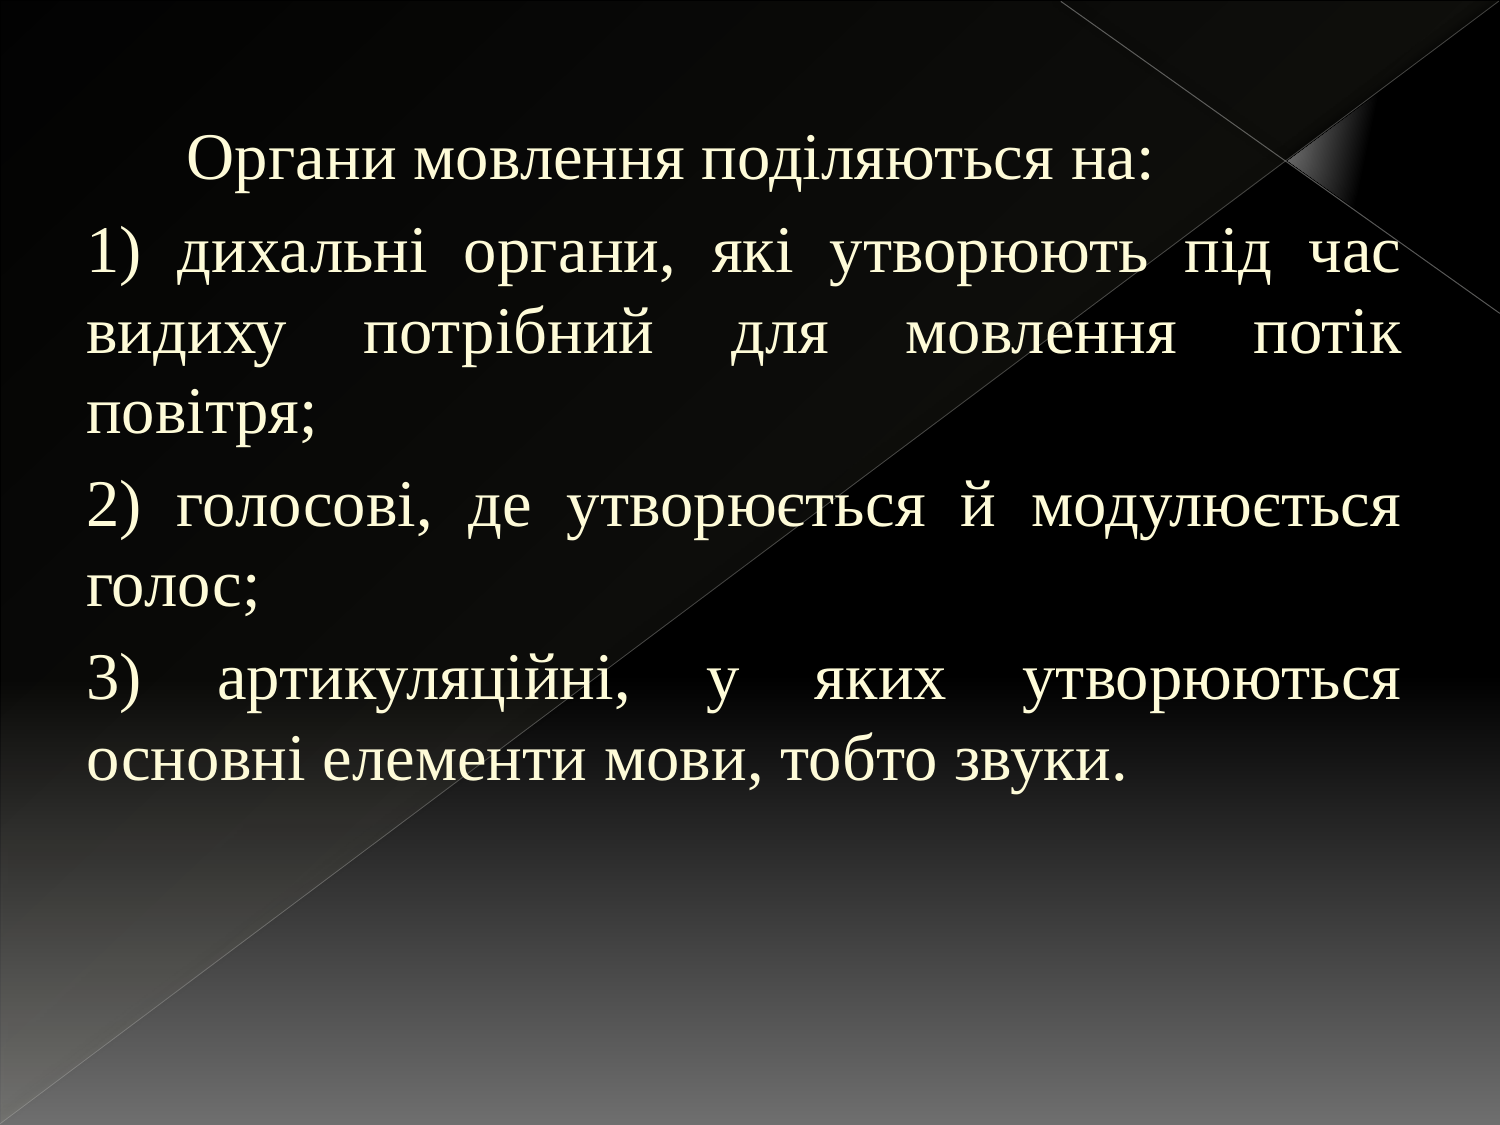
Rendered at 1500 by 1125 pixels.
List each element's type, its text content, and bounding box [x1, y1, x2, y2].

list Органи мовлення поділяються на: 1) дихальні органи, які утворюють під час видиху потрібний для мовлення потік повітря; 2) голосові, де утворюється й модулюється голос; 3) артикуляційні, у яких утворюються основні елементи мови, тобто звуки. [62, 105, 1418, 1032]
